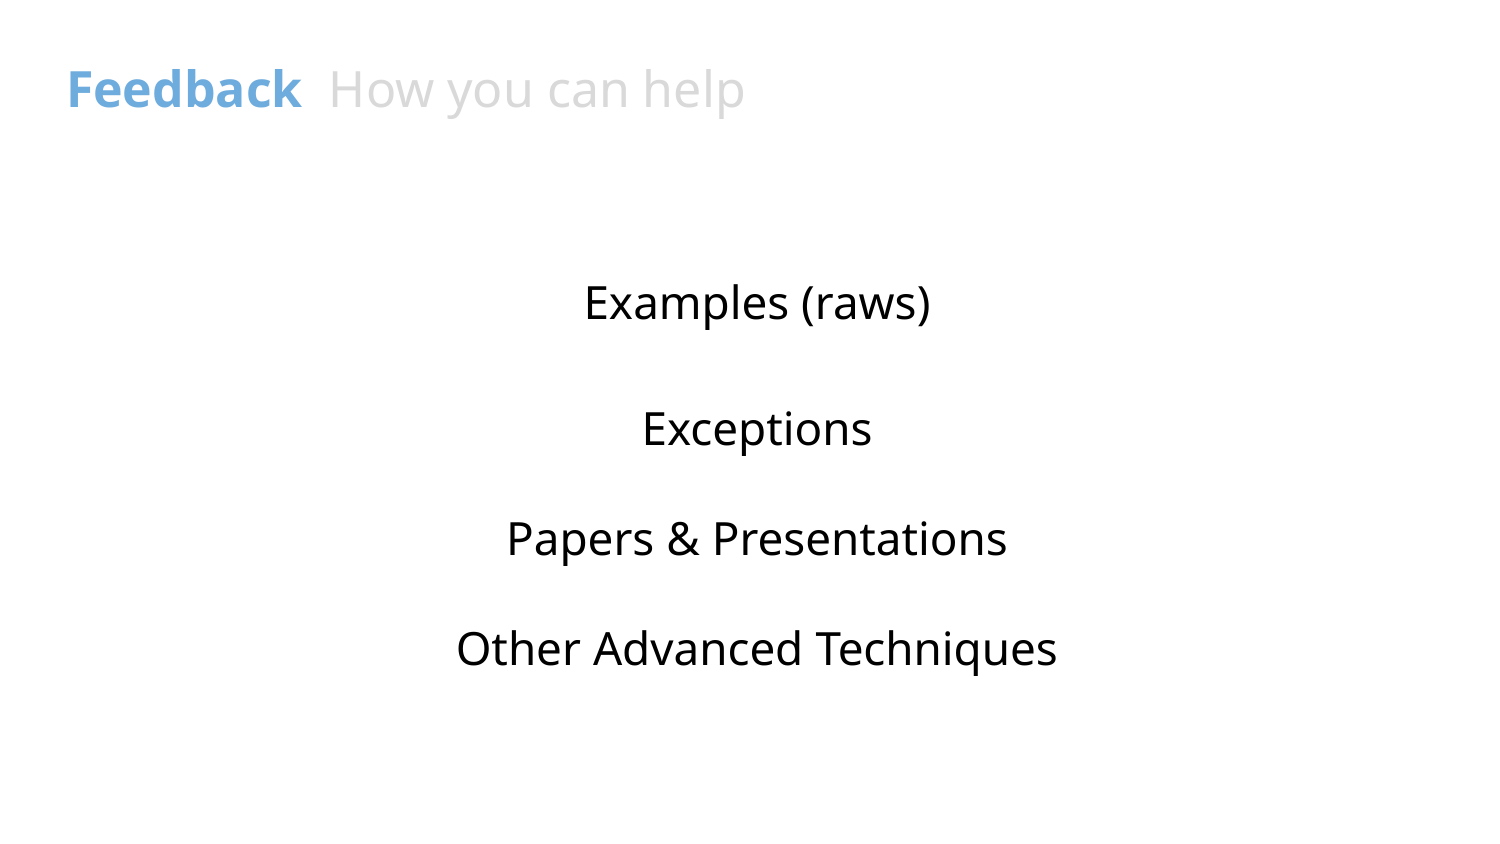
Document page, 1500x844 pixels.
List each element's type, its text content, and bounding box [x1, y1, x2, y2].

title Feedback How you can help [51, 40, 1463, 133]
text_box Examples (raws) Exceptions Papers & Presentations Other Advanced Techniques [51, 164, 1463, 785]
